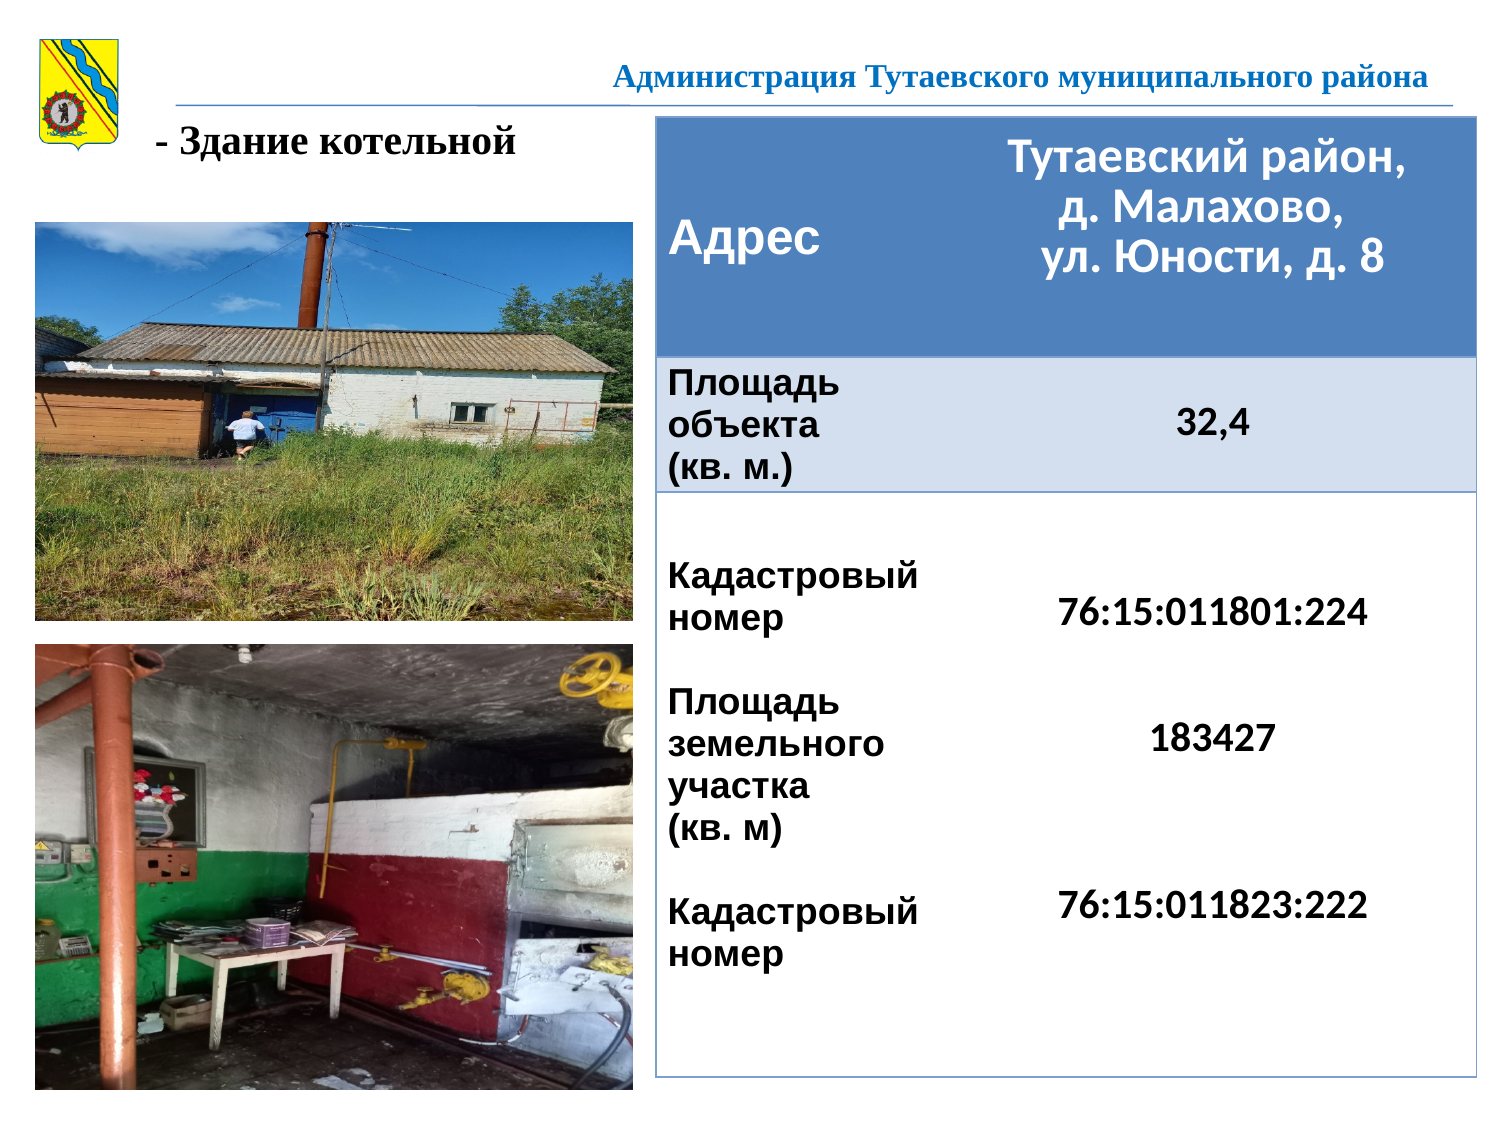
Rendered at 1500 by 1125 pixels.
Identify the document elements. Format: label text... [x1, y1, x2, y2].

table_cell 32,4 [949, 358, 1476, 491]
table_header Адрес [657, 118, 949, 356]
table_cell Площадь объекта (кв. м.) [657, 358, 949, 491]
table_cell Кадастровый номер Площадь земельного участка (кв. м) Кадастровый номер [657, 493, 949, 1076]
table_cell 76:15:011801:224 183427 76:15:011823:222 [949, 493, 1476, 1076]
table_header Тутаевский район, д. Малахово, ул. Юности, д. 8 [949, 118, 1476, 356]
text_box Администрация Тутаевского муниципального района [597, 46, 1477, 102]
text_box - Здание котельной [0, 105, 661, 223]
picture [34, 34, 124, 153]
picture [34, 222, 633, 622]
picture [34, 644, 633, 1091]
